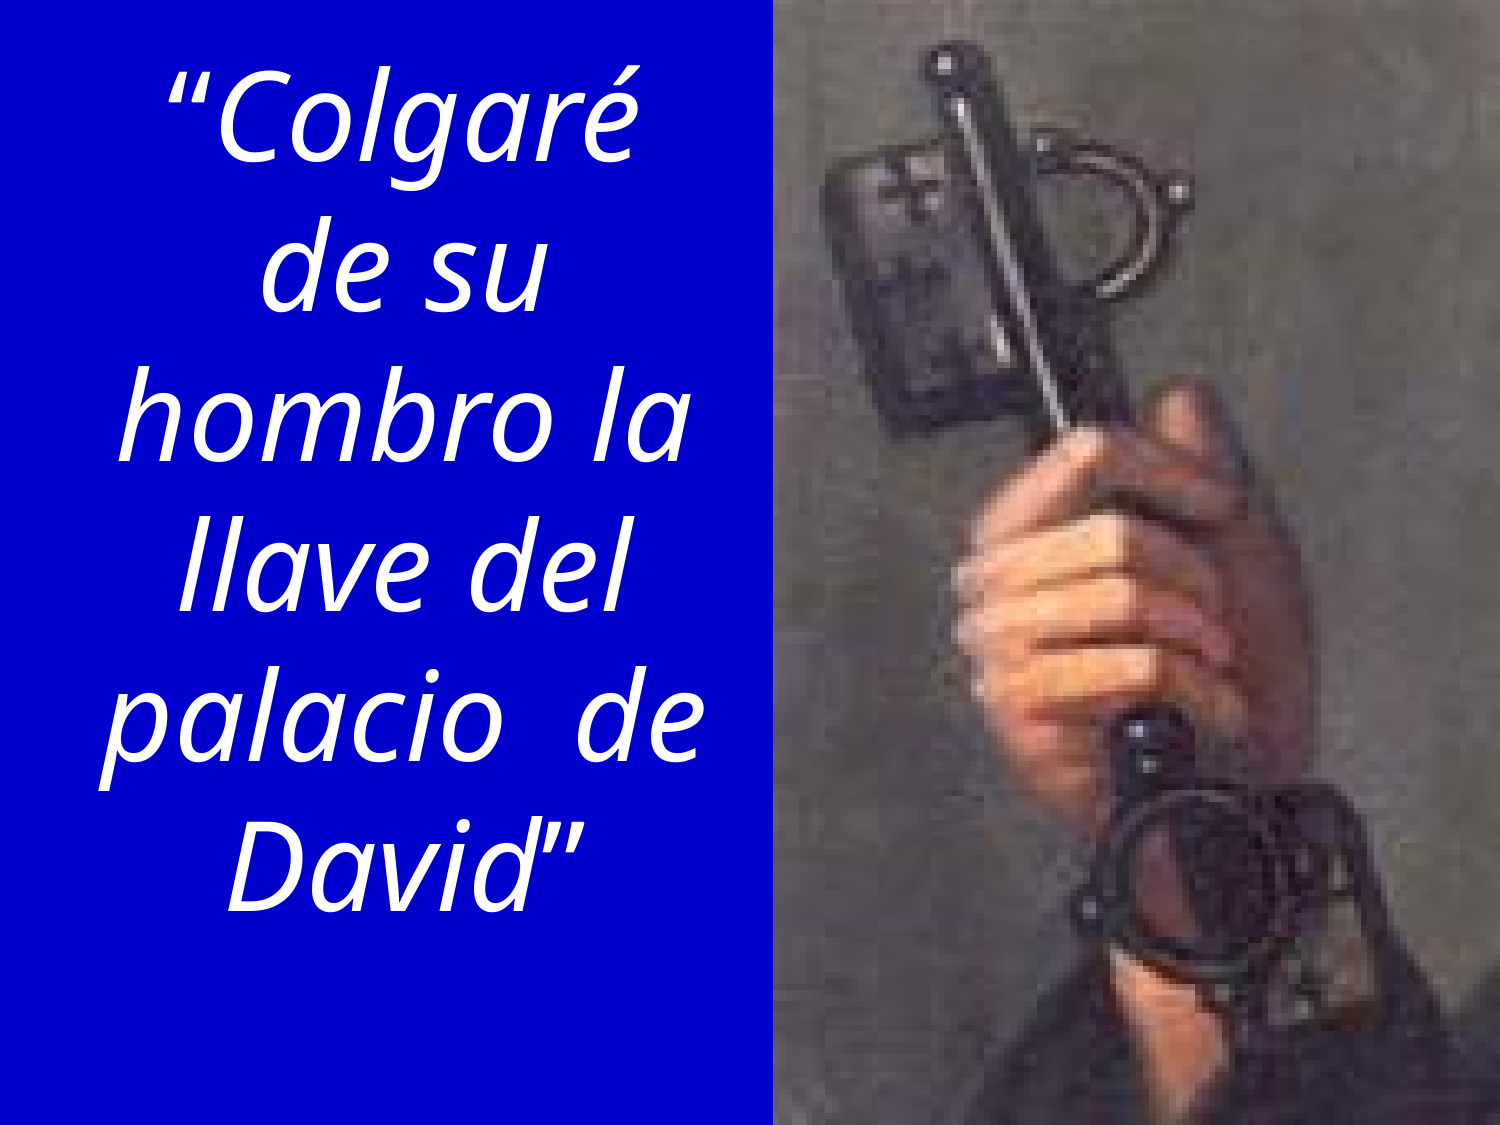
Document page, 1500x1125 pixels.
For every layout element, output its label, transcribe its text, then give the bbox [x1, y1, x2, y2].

text_box “Colgaré de su hombro la llave del palacio de David” [71, 28, 739, 944]
picture [773, 0, 1500, 1125]
